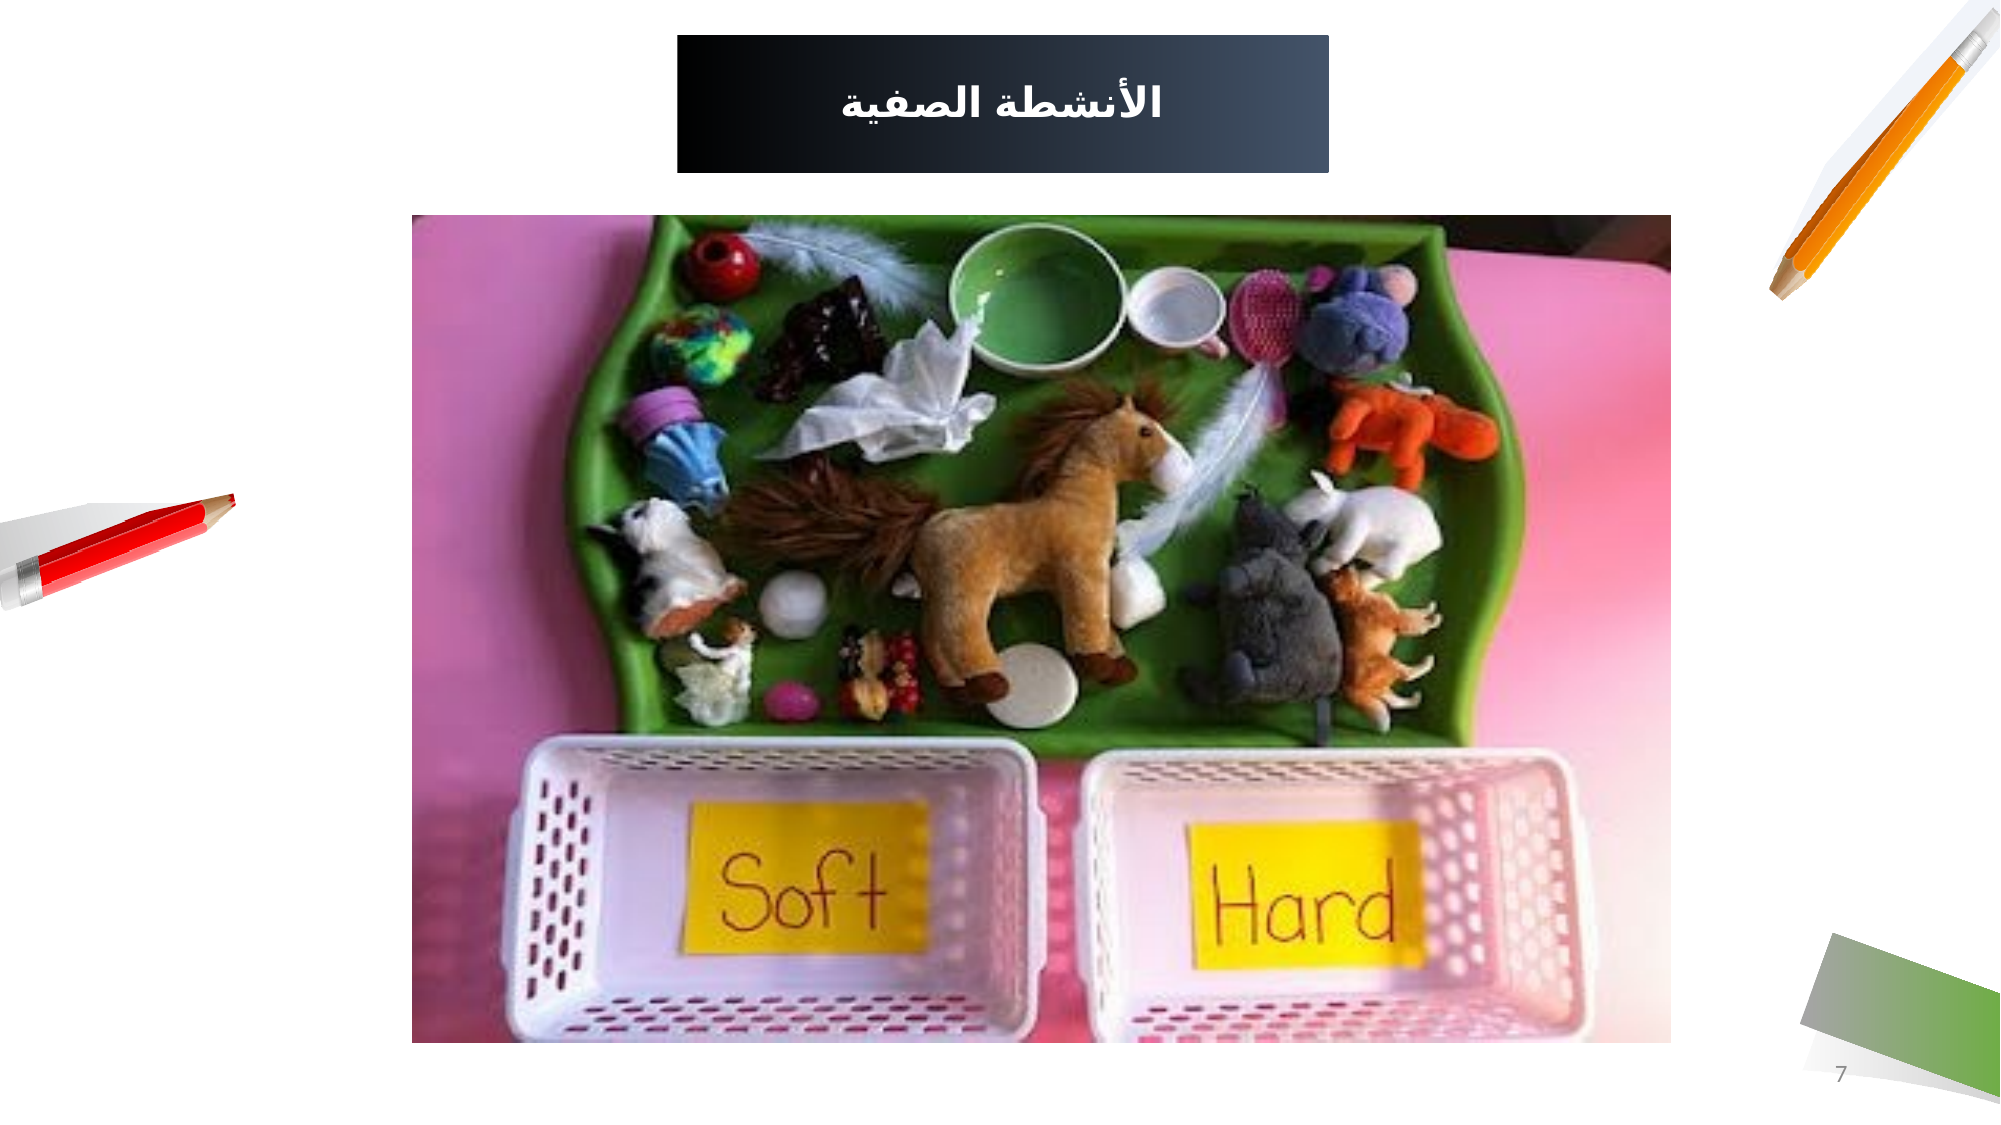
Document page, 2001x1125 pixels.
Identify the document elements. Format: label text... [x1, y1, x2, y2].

slide_number 7 [1412, 1042, 1863, 1103]
title الأنشطة الصفية [677, 35, 1329, 173]
picture [412, 215, 1671, 1043]
picture [1755, 0, 2000, 322]
picture [0, 493, 248, 613]
